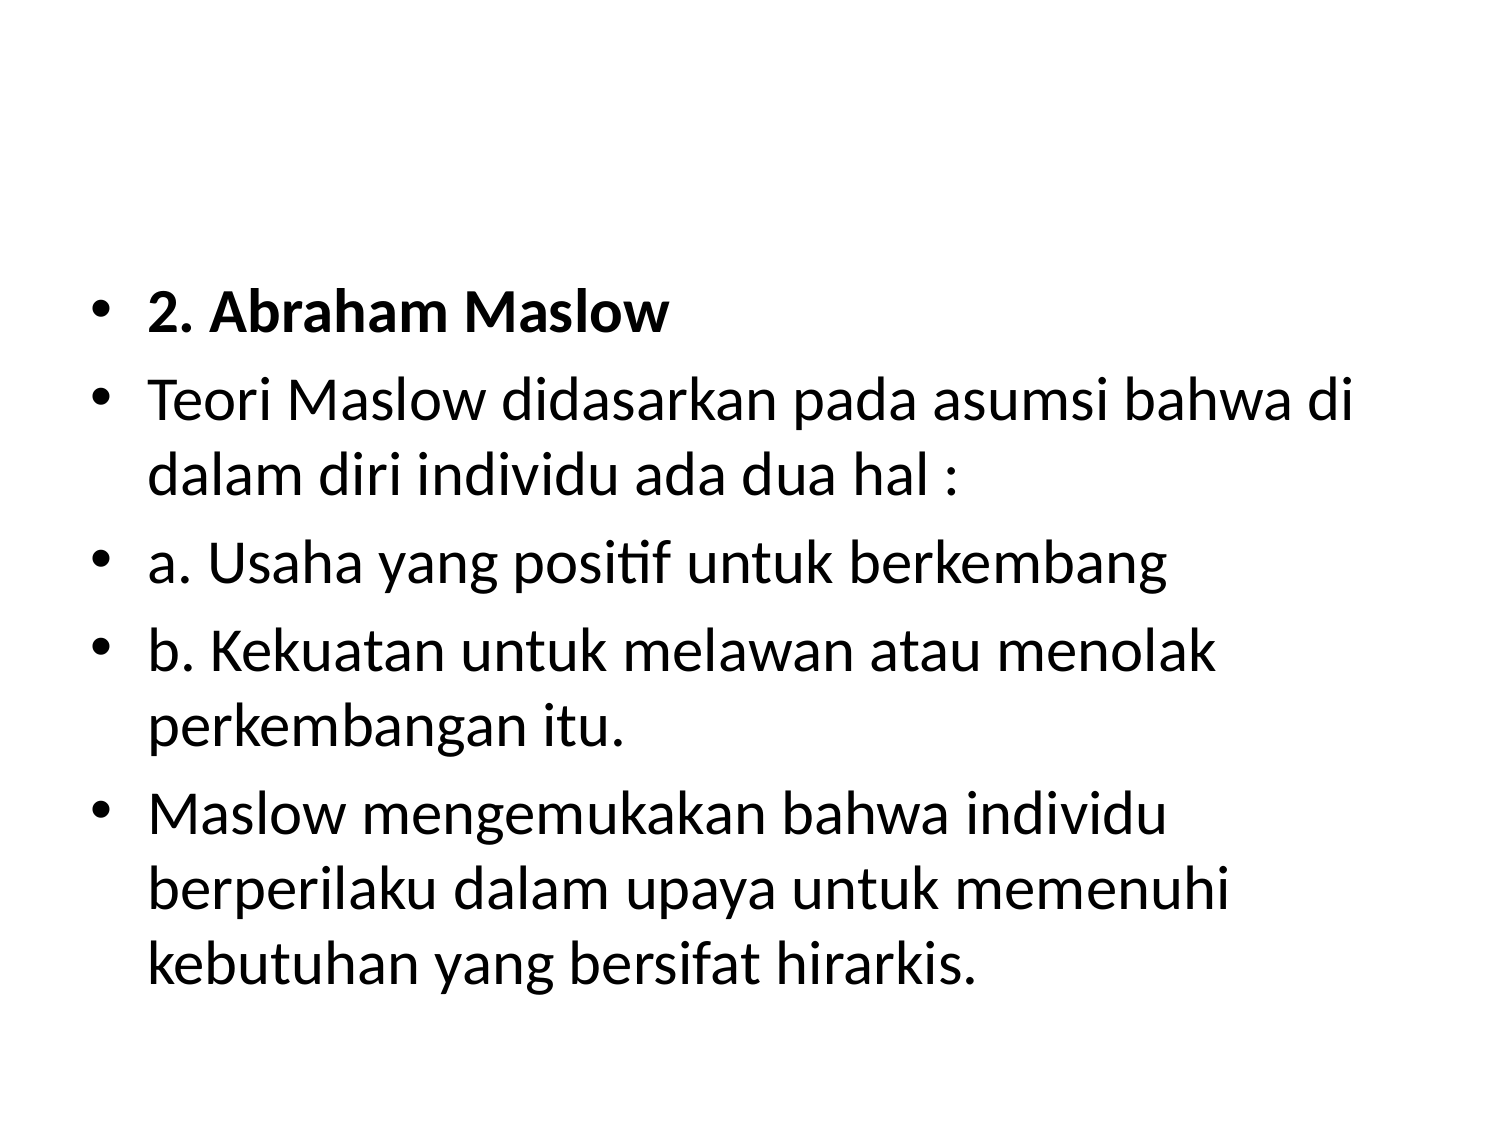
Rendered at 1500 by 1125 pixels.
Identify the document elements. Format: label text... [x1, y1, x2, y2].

list 2. Abraham Maslow Teori Maslow didasarkan pada asumsi bahwa di dalam diri individu ada dua hal : a. Usaha yang positif untuk berkembang b. Kekuatan untuk melawan atau menolak perkembangan itu. Maslow mengemukakan bahwa individu berperilaku dalam upaya untuk memenuhi kebutuhan yang bersifat hirarkis. [75, 262, 1425, 1005]
